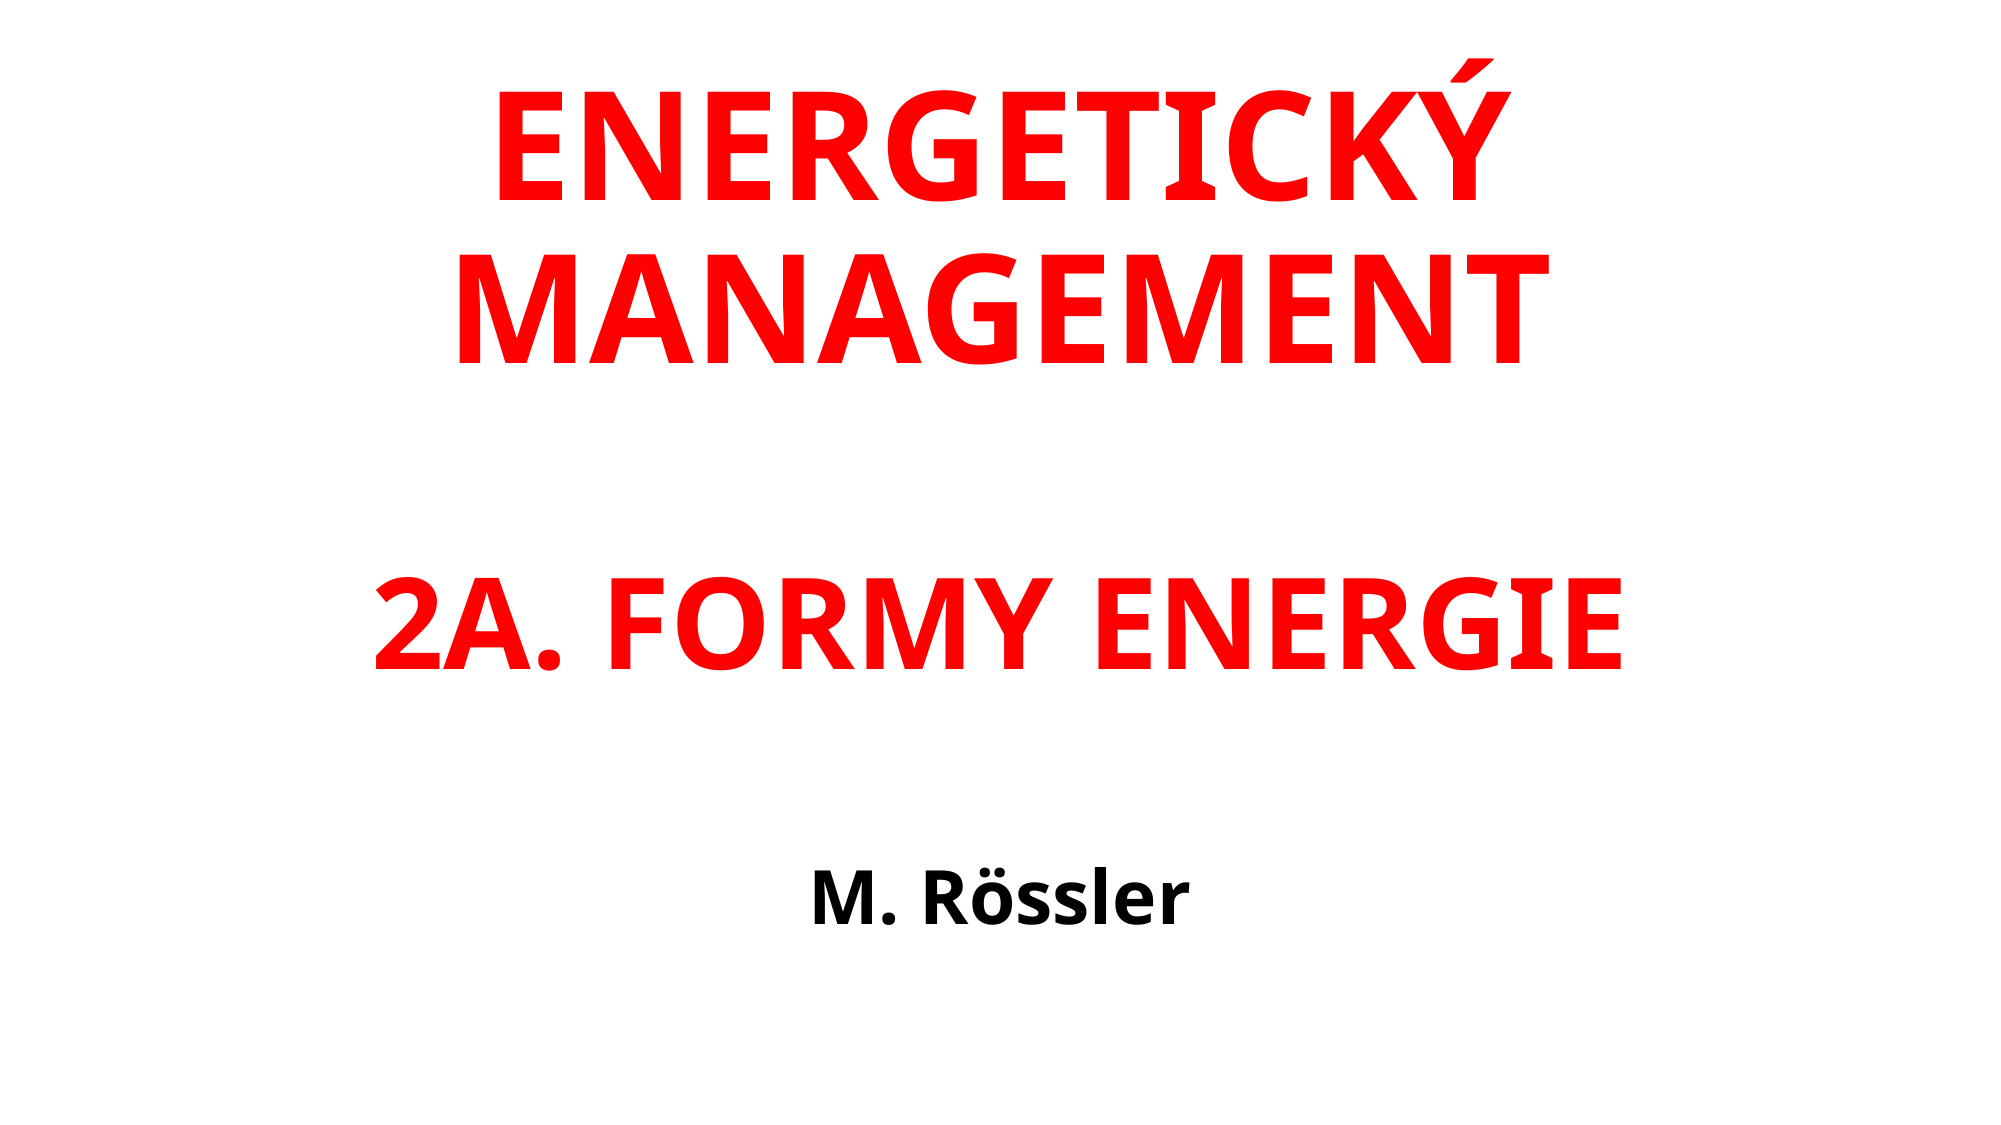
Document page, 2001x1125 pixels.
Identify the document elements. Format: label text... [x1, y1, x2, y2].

subtitle M. Rössler [249, 852, 1750, 962]
title ENERGETICKÝ MANAGEMENT 2A. FORMY ENERGIE [249, 56, 1750, 705]
